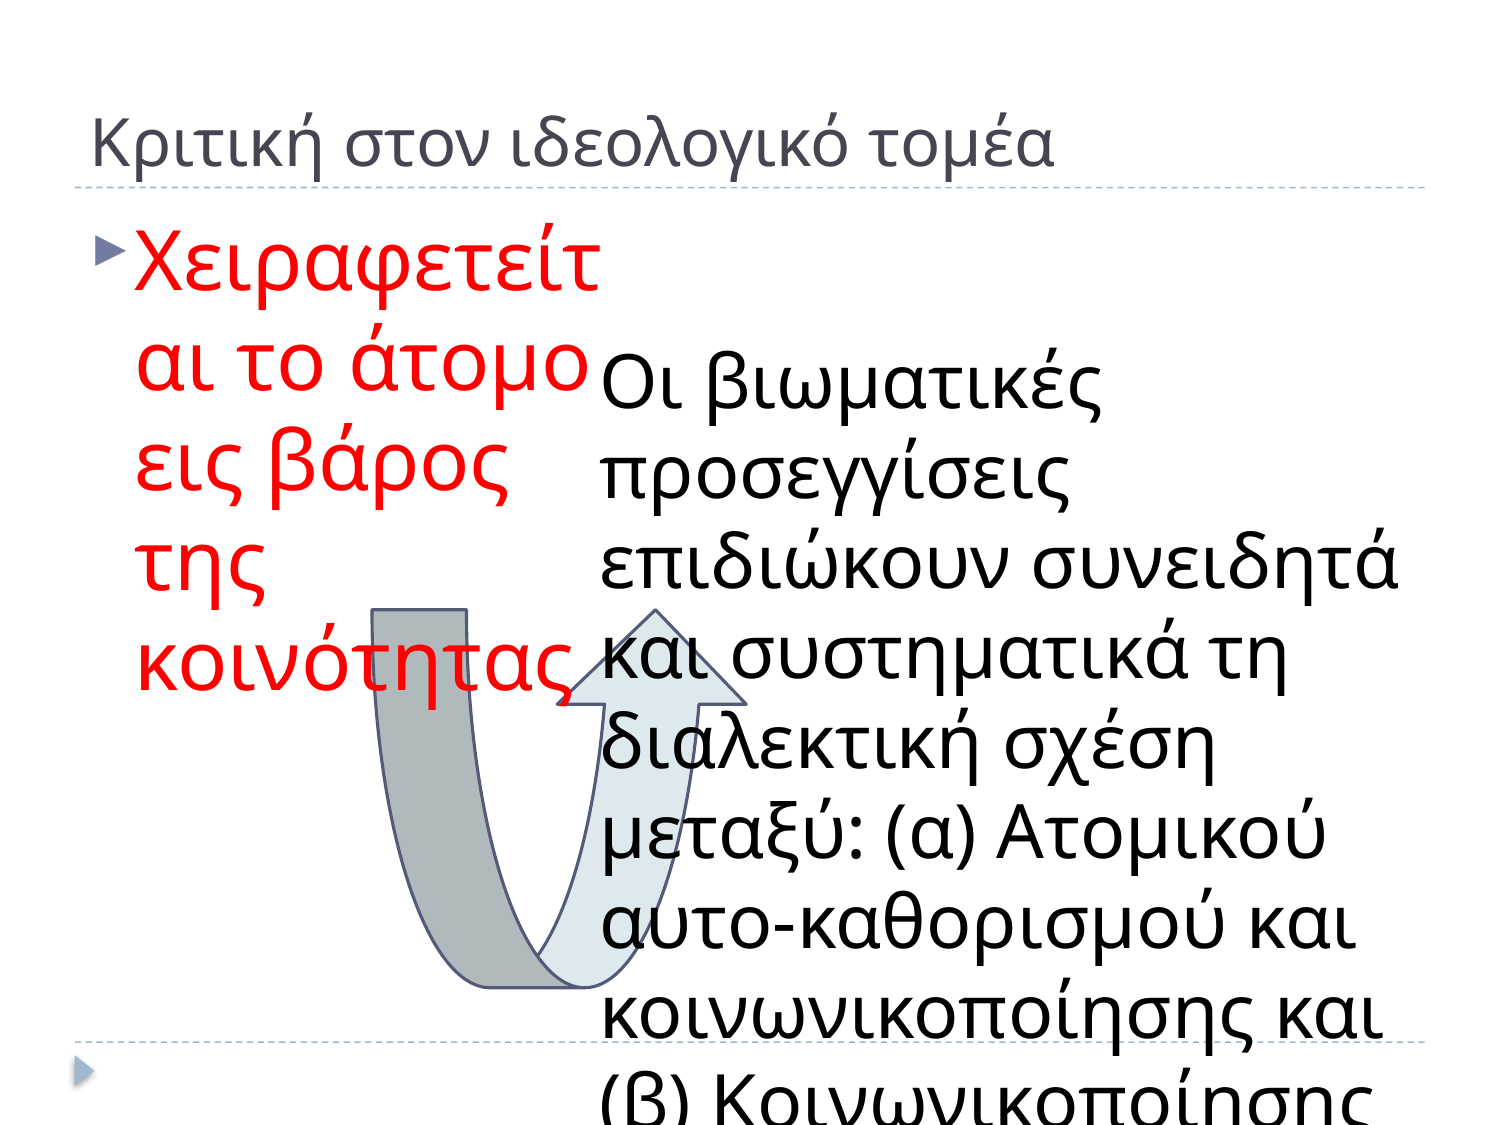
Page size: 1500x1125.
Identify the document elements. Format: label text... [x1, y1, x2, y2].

title Κριτική στον ιδεολογικό τομέα [75, 24, 1425, 188]
text_box Οι βιωματικές προσεγγίσεις επιδιώκουν συνειδητά και συστηματικά τη διαλεκτική σχέση μεταξύ: (α) Ατομικού αυτο-καθορισμού και κοινωνικοποίησης και (β) Κοινωνικοποίησης και κοινωνικής αλλαγής [584, 326, 1500, 1125]
list Χειραφετείται το άτομο εις βάρος της κοινότητας [75, 200, 632, 1010]
